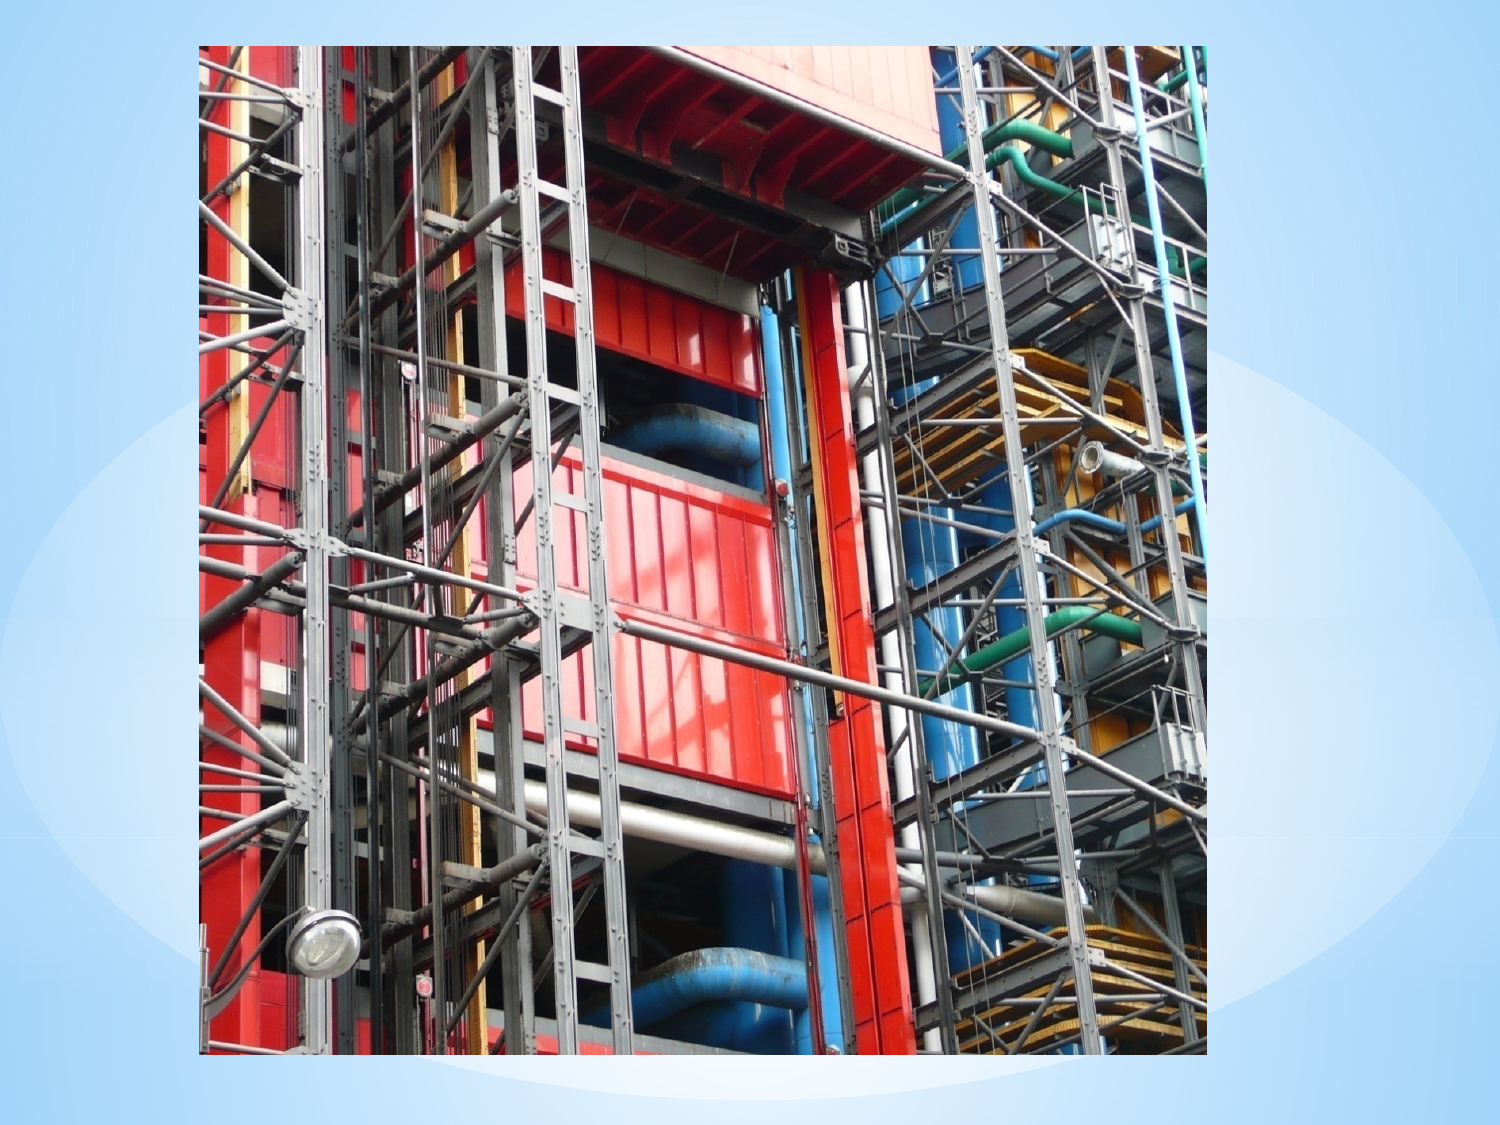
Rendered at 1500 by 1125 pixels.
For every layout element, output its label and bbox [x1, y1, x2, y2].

picture [198, 46, 1208, 1055]
